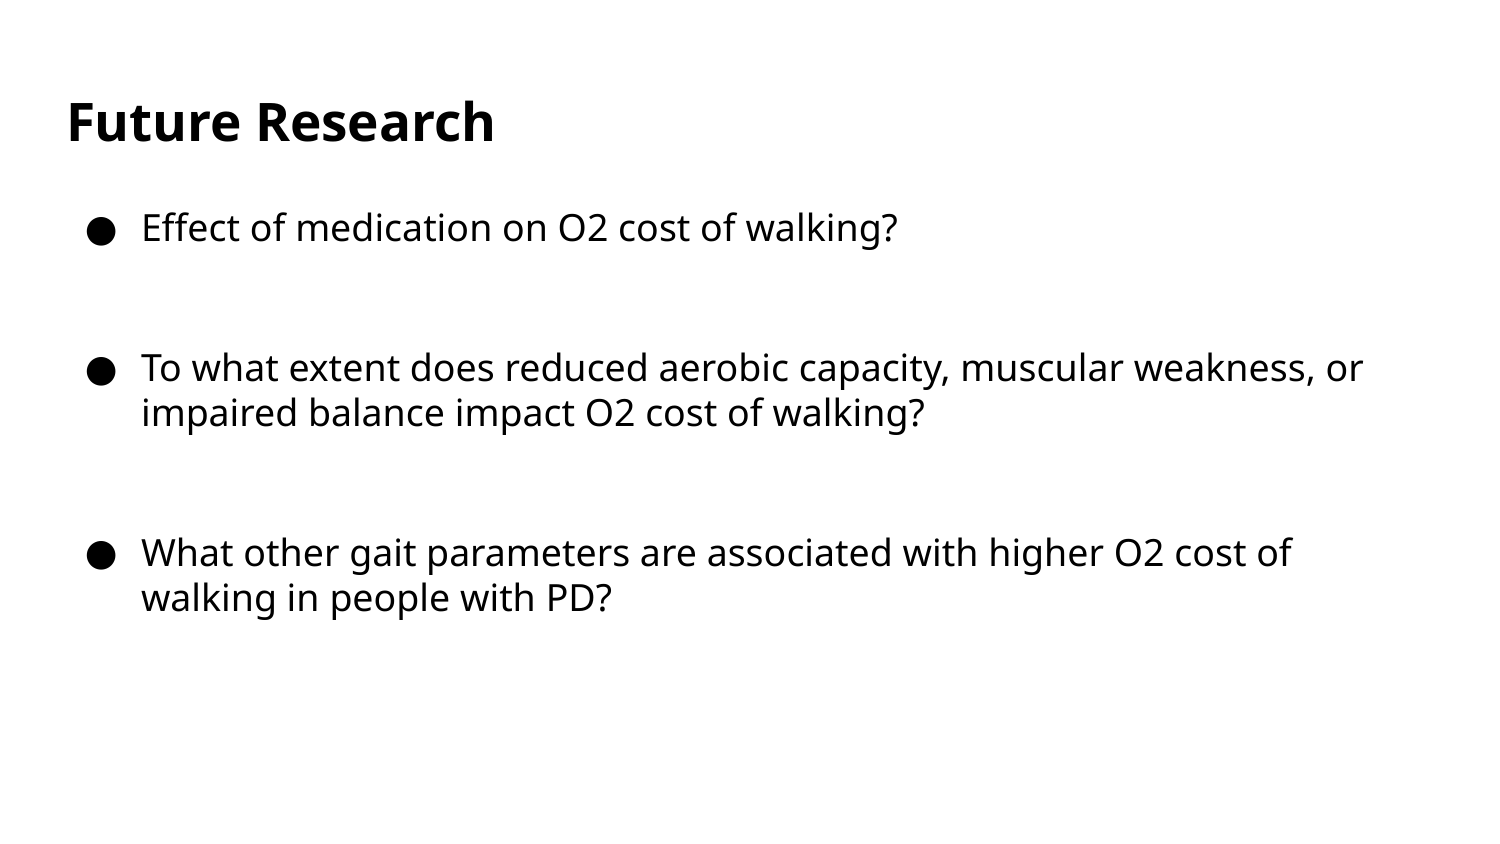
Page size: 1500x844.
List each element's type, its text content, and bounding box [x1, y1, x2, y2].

list Effect of medication on O2 cost of walking? To what extent does reduced aerobic capacity, muscular weakness, or impaired balance impact O2 cost of walking? What other gait parameters are associated with higher O2 cost of walking in people with PD? [51, 189, 1449, 750]
title Future Research [51, 72, 1449, 167]
